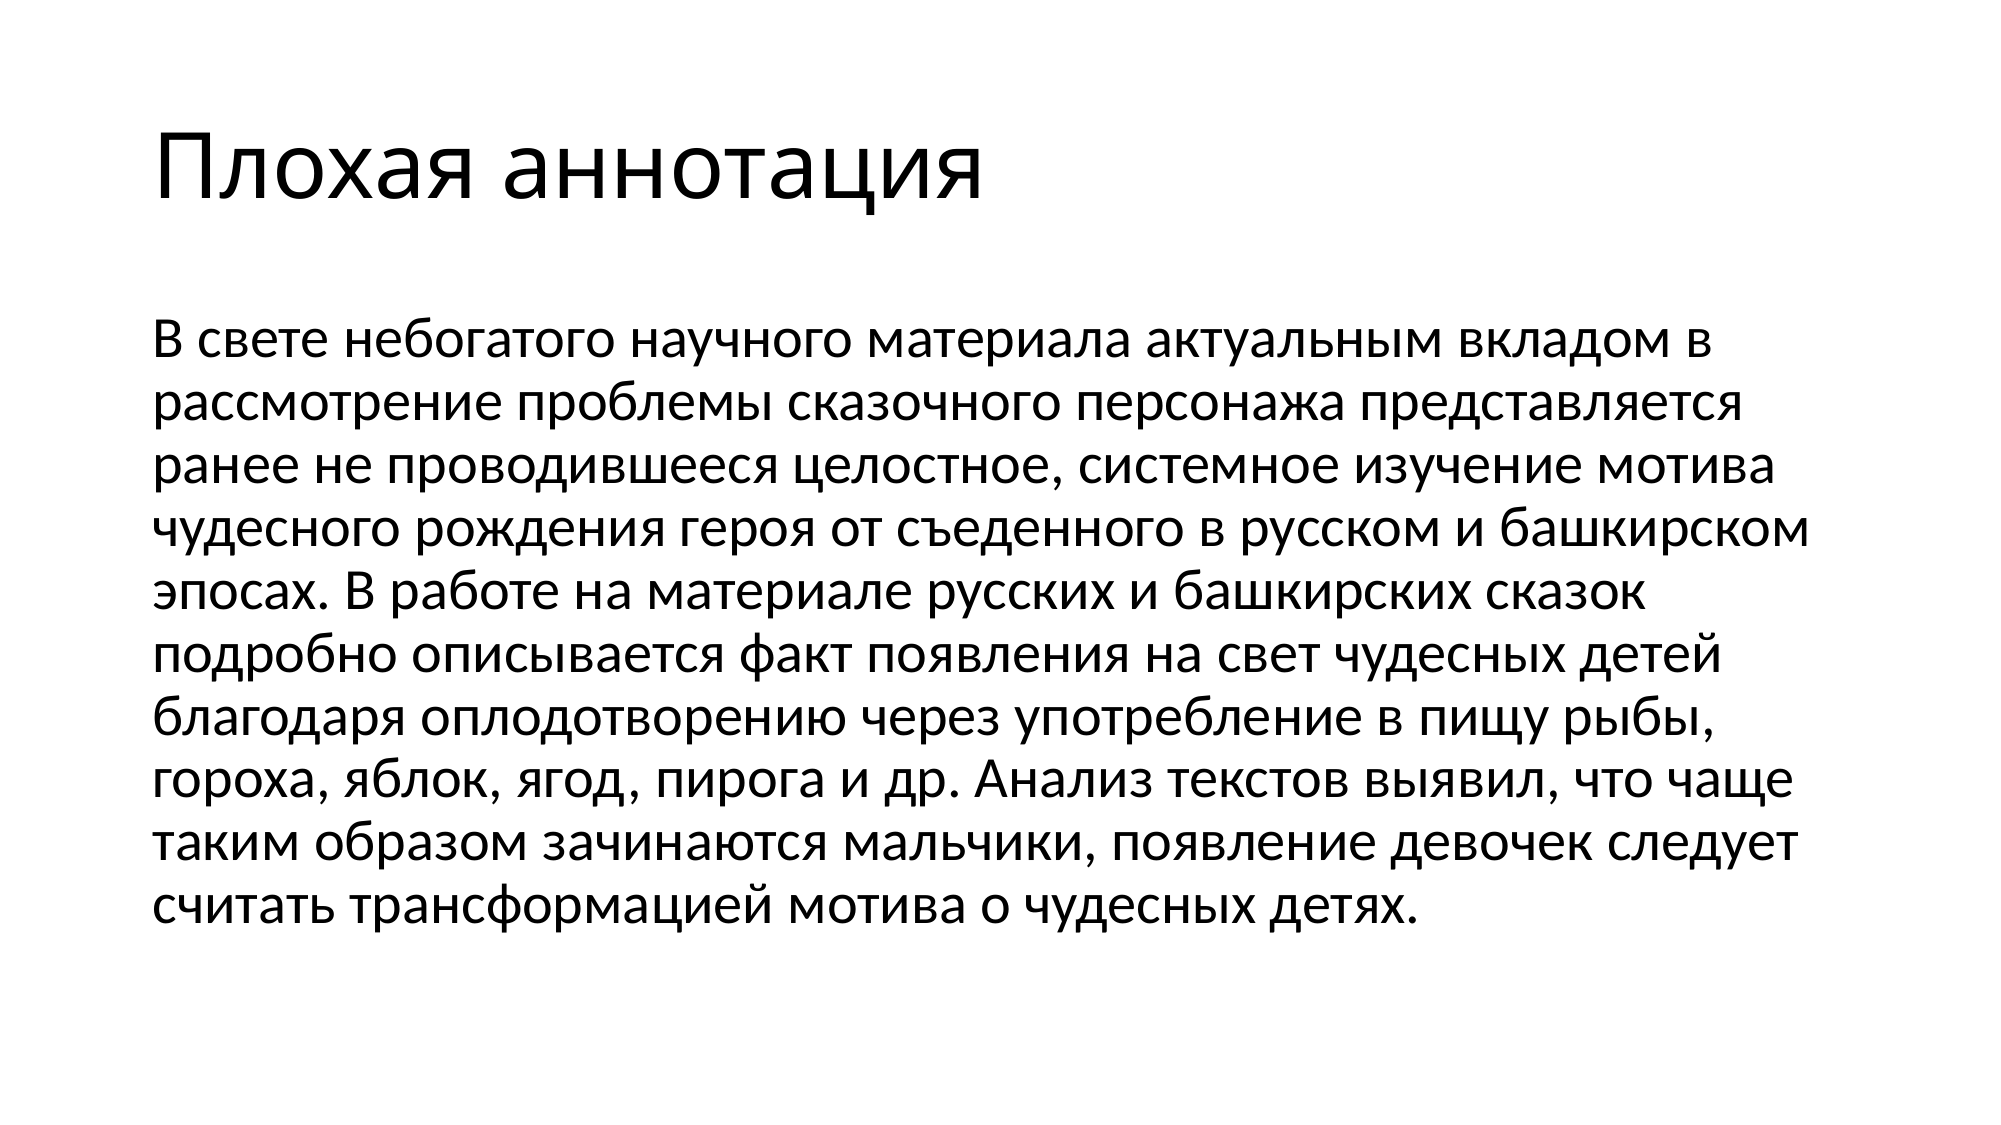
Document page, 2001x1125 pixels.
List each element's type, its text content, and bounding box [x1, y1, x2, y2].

list В свете небогатого научного материала актуальным вкладом в рассмотрение проблемы сказочного персонажа представляется ранее не проводившееся целостное, системное изучение мотива чудесного рождения героя от съеденного в русском и башкирском эпосах. В работе на материале русских и башкирских сказок подробно описывается факт появления на свет чудесных детей благодаря оплодотворению через употребление в пищу рыбы, гороха, яблок, ягод, пирога и др. Анализ текстов выявил, что чаще таким образом зачинаются мальчики, появление девочек следует считать трансформацией мотива о чудесных детях. [137, 299, 1863, 1014]
title Плохая аннотация [137, 59, 1863, 278]
